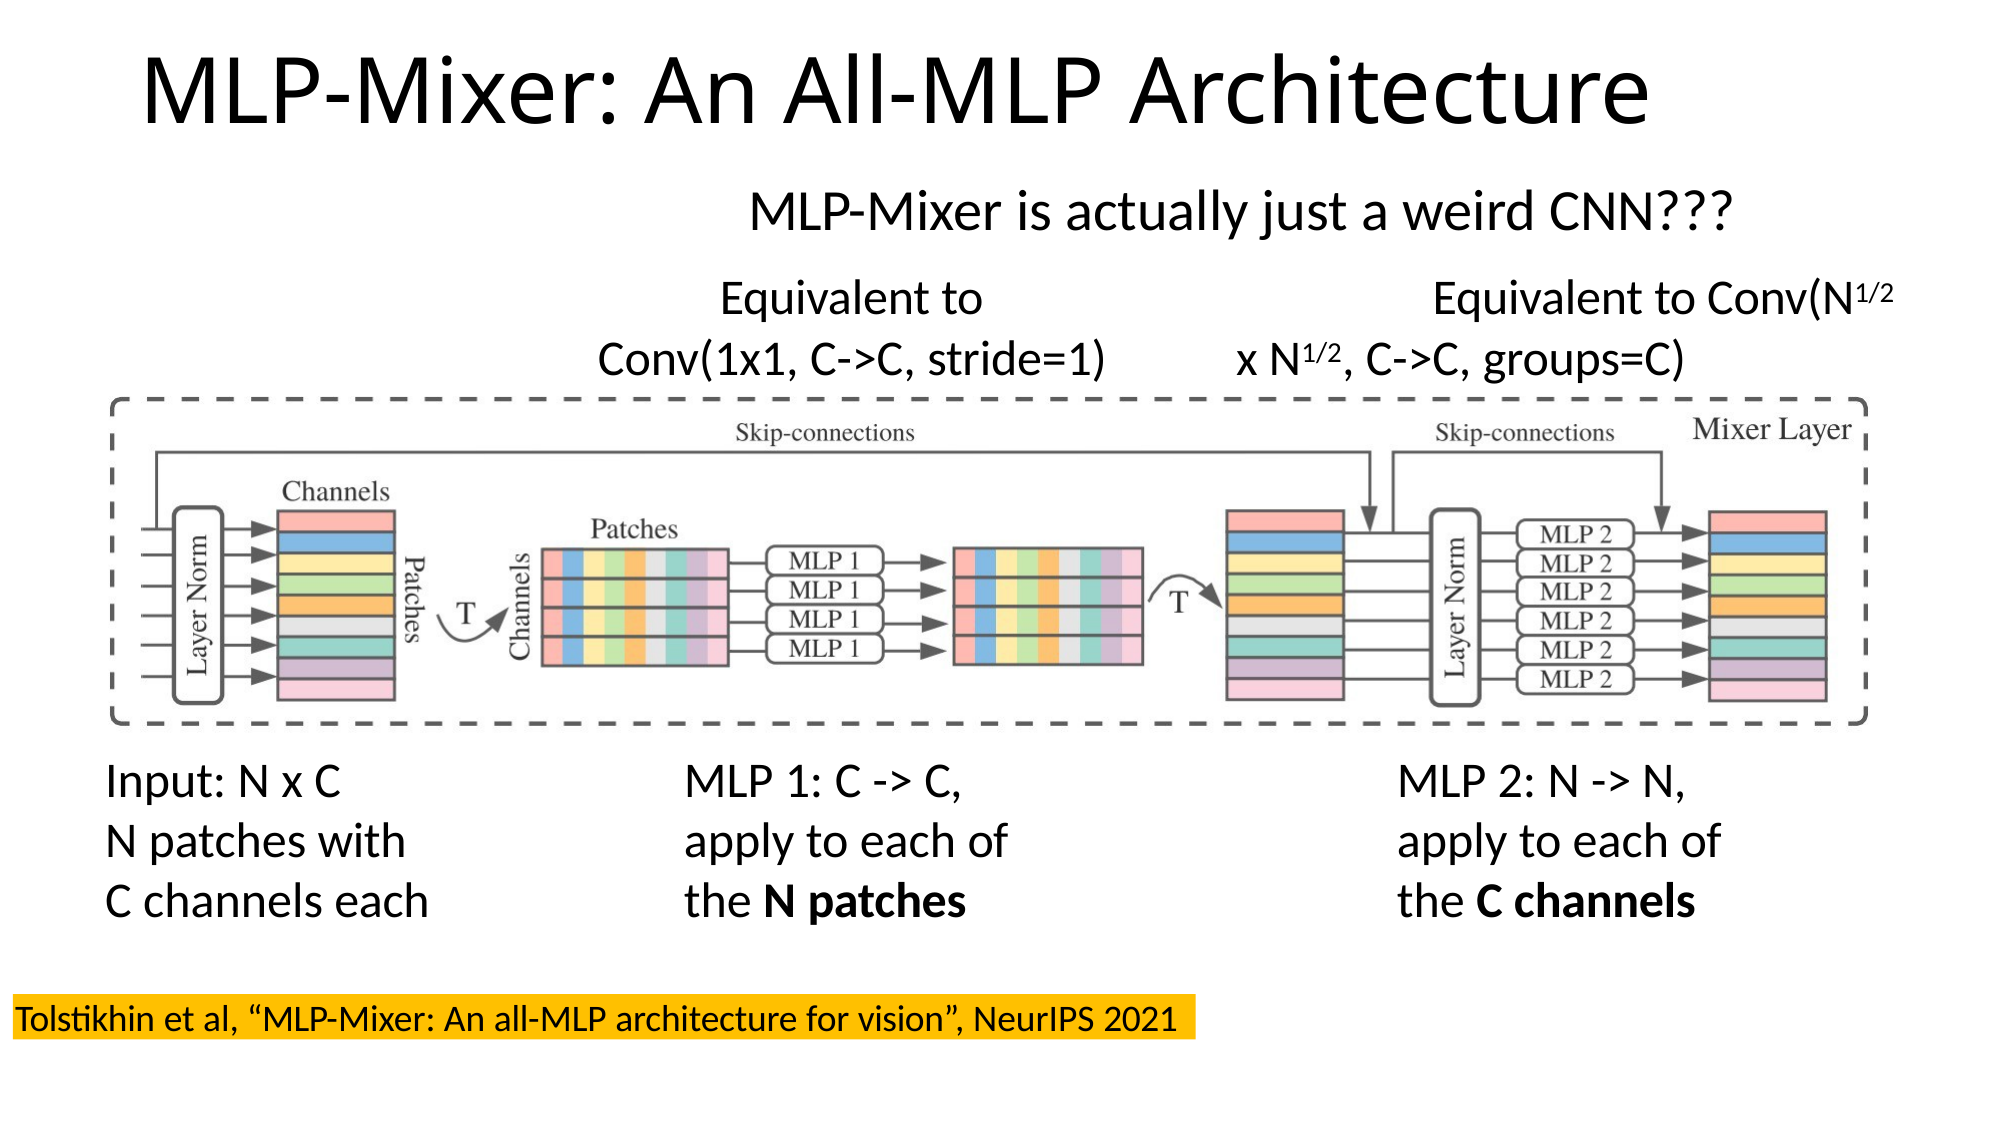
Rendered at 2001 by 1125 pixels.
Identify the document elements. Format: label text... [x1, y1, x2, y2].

text_box MLP 1: C -> C, apply to each of the N patches [681, 745, 1011, 928]
text_box Equivalent to Conv(1x1, C->C, stride=1) [595, 263, 1111, 385]
text_box Tolstikhin et al, “MLP-Mixer: An all-MLP architecture for vision”, NeurIPS 2021 [12, 994, 1196, 1040]
title MLP-Mixer: An All-MLP Architecture [137, 0, 1863, 181]
text_box MLP-Mixer is actually just a weird CNN??? [746, 169, 1744, 242]
text_box MLP 2: N -> N, apply to each of the C channels [1394, 745, 1724, 928]
text_box Input: N x C N patches with C channels each [102, 745, 433, 928]
picture [107, 395, 1871, 733]
text_box Equivalent to Conv(N1/2 x N1/2, C->C, groups=C) [1229, 263, 1903, 385]
